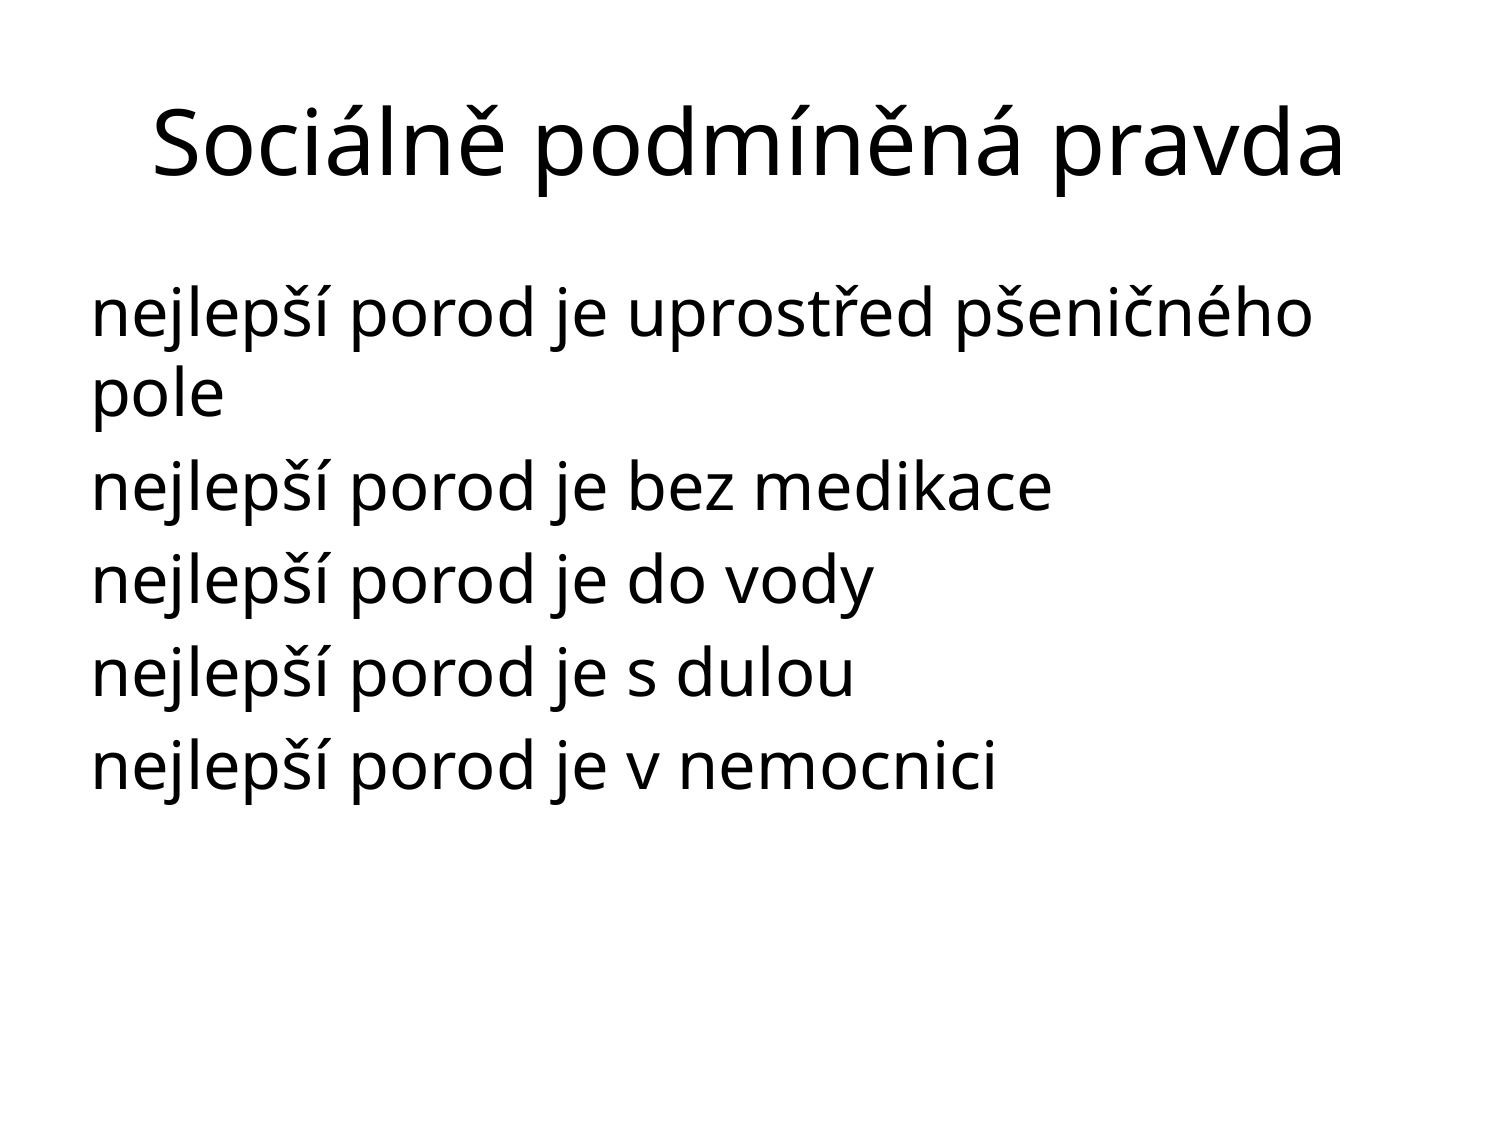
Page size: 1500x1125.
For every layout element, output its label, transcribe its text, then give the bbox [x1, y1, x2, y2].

list nejlepší porod je uprostřed pšeničného pole nejlepší porod je bez medikace nejlepší porod je do vody nejlepší porod je s dulou nejlepší porod je v nemocnici [74, 262, 1426, 1036]
title Sociálně podmíněná pravda [74, 44, 1426, 233]
